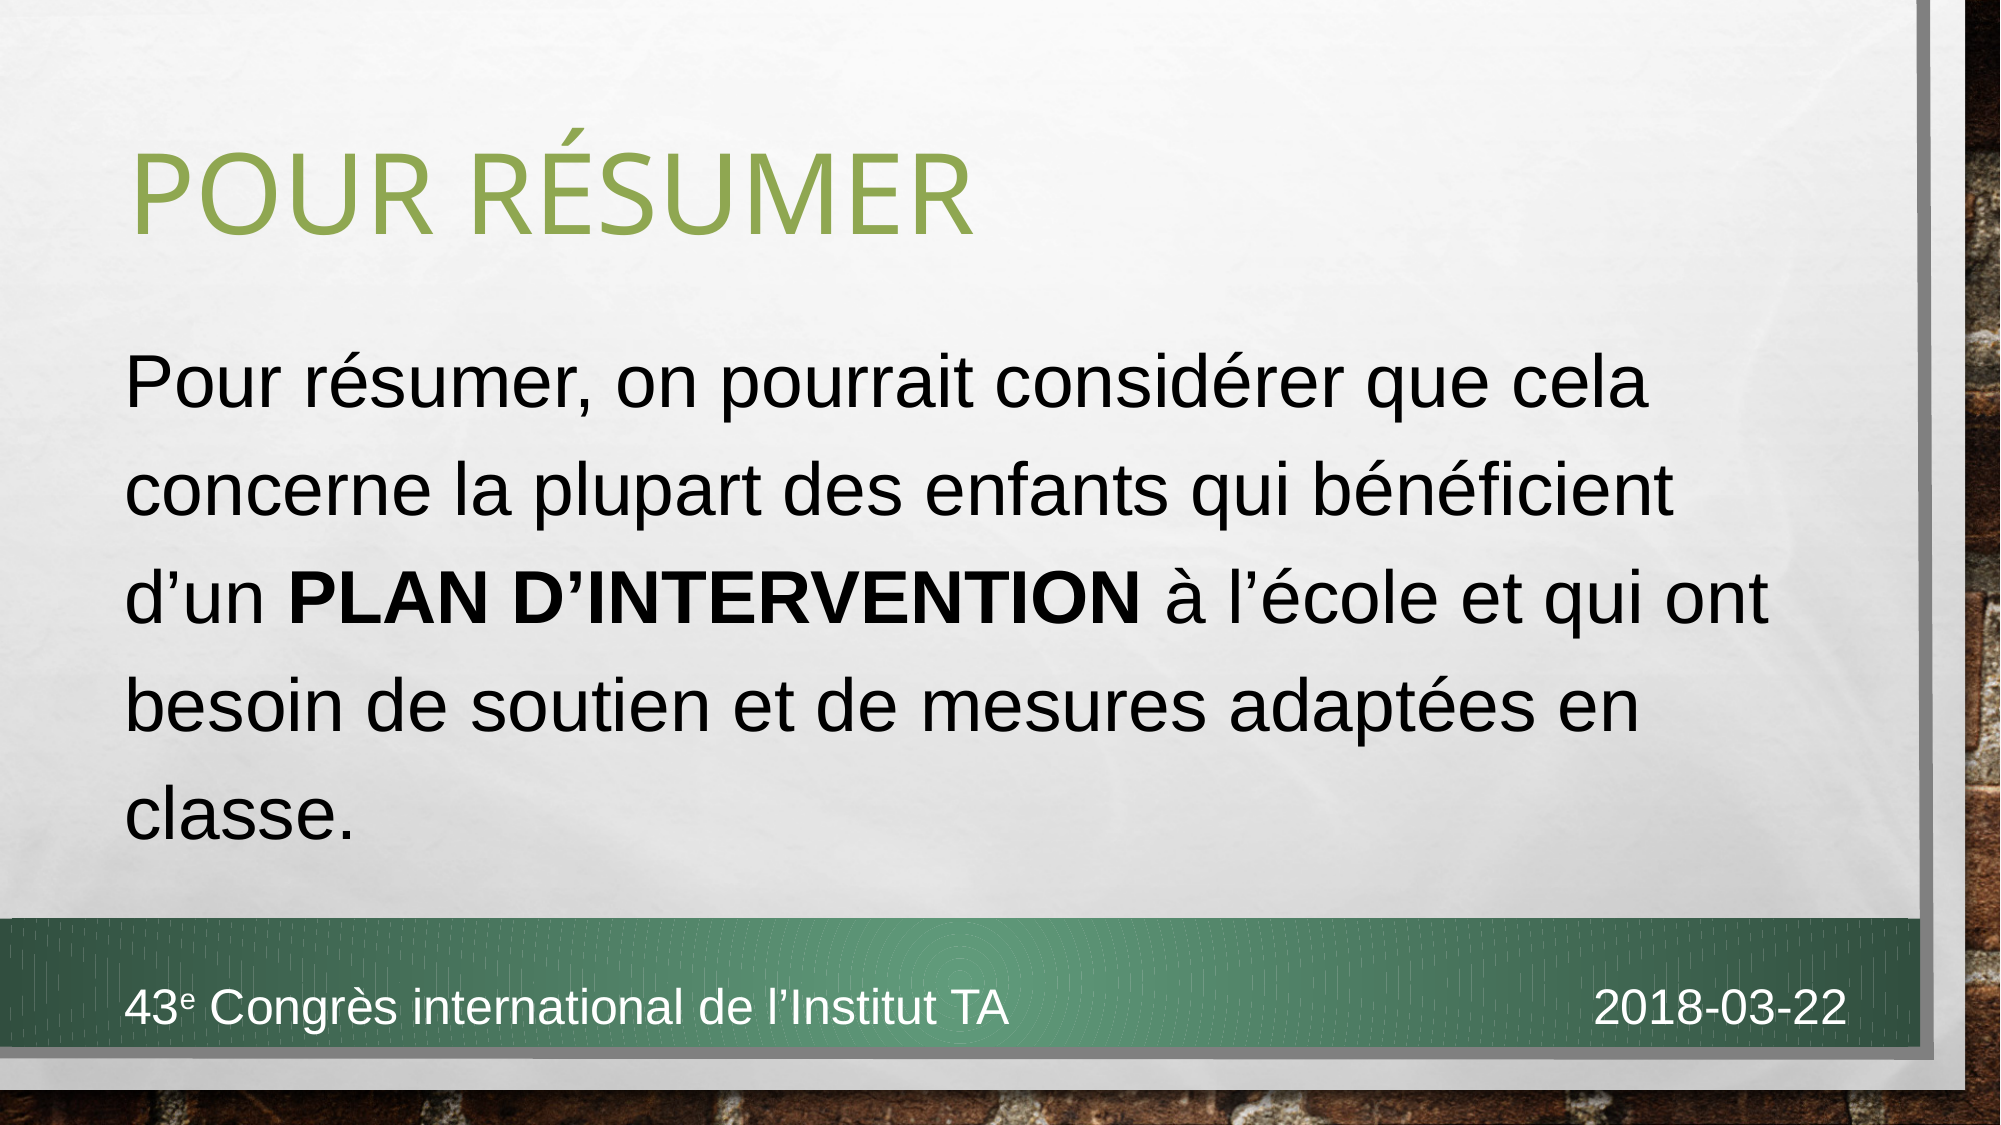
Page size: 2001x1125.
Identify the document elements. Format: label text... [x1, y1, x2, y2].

title POUR RÉSUMER [112, 103, 1818, 293]
footer 43e Congrès international de l’Institut TA 2018-03-22 [109, 988, 1891, 1022]
picture [0, 0, 2000, 1125]
list Pour résumer, on pourrait considérer que cela concerne la plupart des enfants qui bénéficient d’un plan d’intervention à l’école et qui ont besoin de soutien et de mesures adaptées en classe. [109, 312, 1815, 856]
